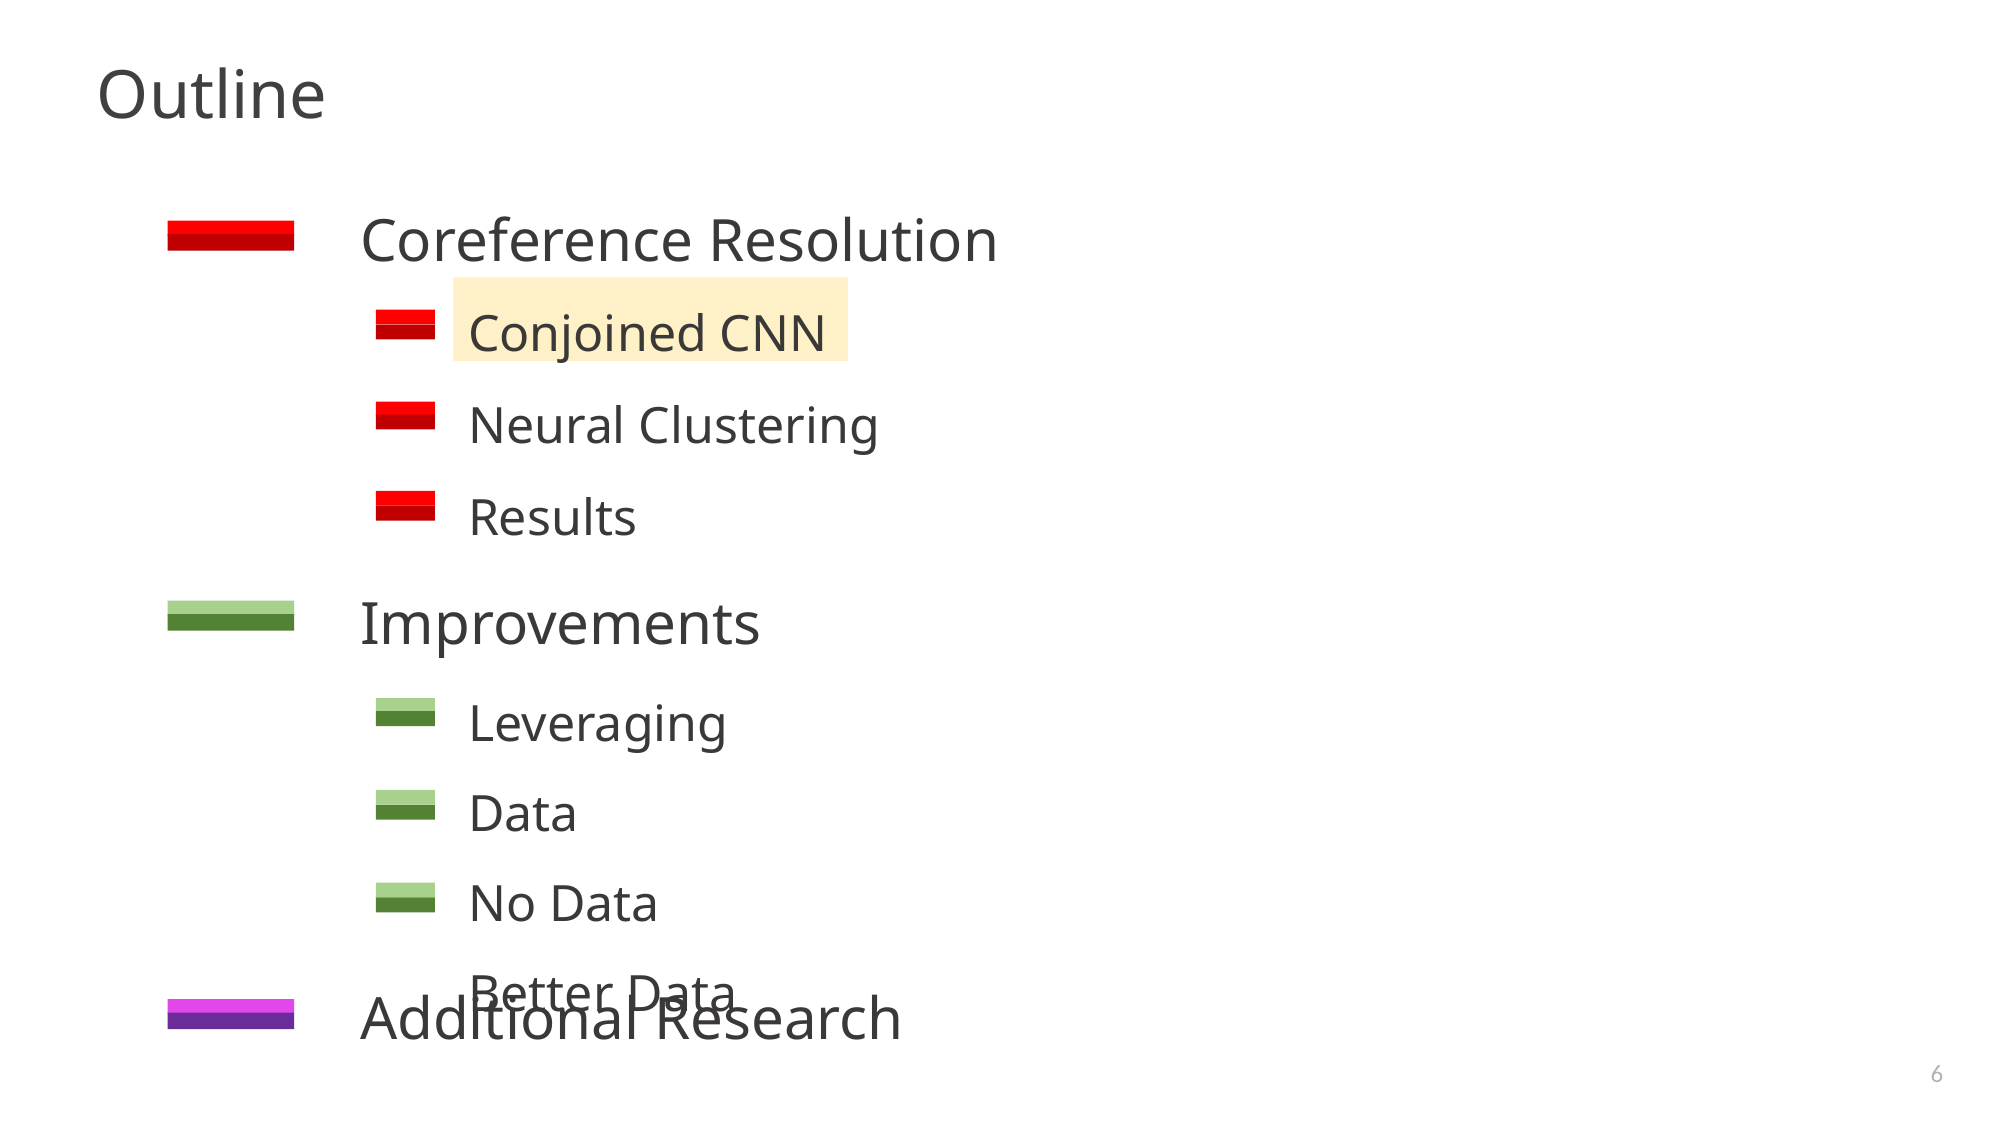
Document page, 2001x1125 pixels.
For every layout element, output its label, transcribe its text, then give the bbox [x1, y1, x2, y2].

text_box [375, 505, 436, 522]
text_box [375, 490, 436, 505]
text_box Outline [82, 44, 808, 140]
text_box [375, 697, 436, 710]
text_box [375, 400, 436, 414]
text_box [167, 600, 295, 613]
text_box [375, 804, 436, 821]
text_box [375, 882, 436, 896]
text_box [375, 414, 436, 430]
text_box [375, 789, 436, 804]
slide_number 6 [1508, 1042, 1959, 1103]
text_box [167, 998, 295, 1012]
text_box Additional Research [345, 966, 1023, 1082]
text_box Conjoined CNN Neural Clustering Results [453, 264, 1057, 554]
text_box [167, 613, 295, 632]
text_box [375, 323, 436, 340]
text_box [167, 220, 295, 233]
text_box Improvements [345, 571, 803, 687]
text_box Leveraging Data No Data Better Data [453, 654, 867, 966]
text_box Coreference Resolution [345, 188, 1145, 303]
text_box [167, 1012, 295, 1030]
text_box [375, 309, 436, 323]
text_box [375, 710, 436, 727]
text_box [375, 896, 436, 913]
text_box [167, 233, 295, 252]
